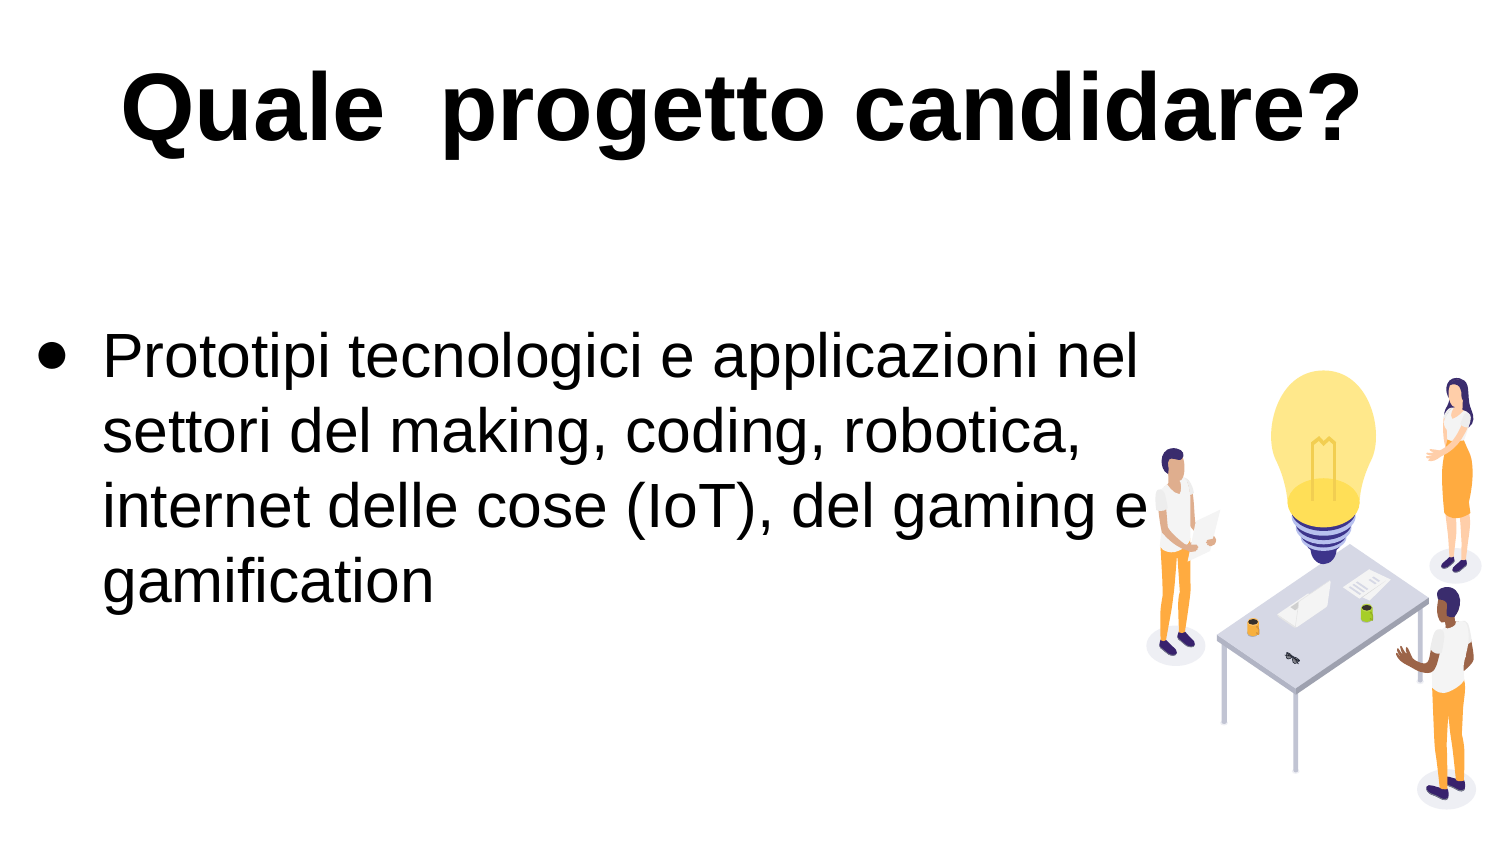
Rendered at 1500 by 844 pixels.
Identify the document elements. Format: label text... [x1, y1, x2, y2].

title Quale progetto candidare? [105, 29, 1395, 136]
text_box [1145, 370, 1482, 810]
list Prototipi tecnologici e applicazioni nel settori del making, coding, robotica, internet delle cose (IoT), del gaming e gamification [12, 299, 1201, 642]
